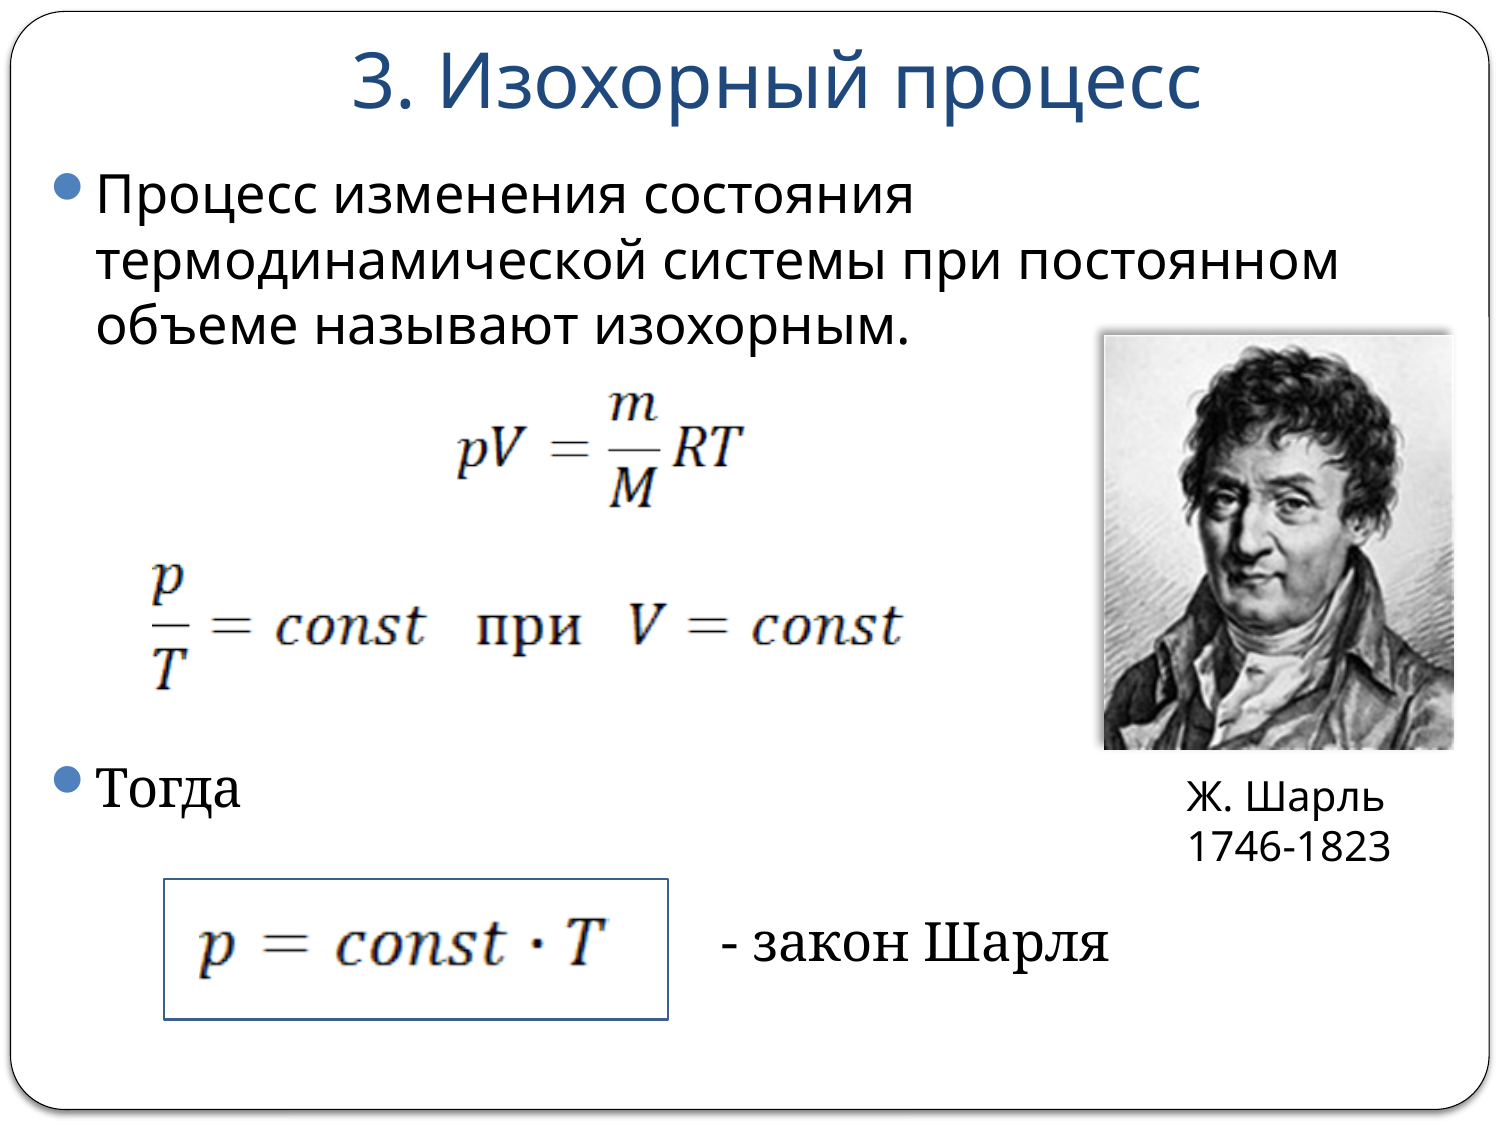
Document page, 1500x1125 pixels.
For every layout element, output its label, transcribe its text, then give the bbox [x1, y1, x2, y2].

text_box [0, 196, 1500, 224]
picture [1104, 335, 1454, 751]
list Процесс изменения состояния термодинамической системы при постоянном объеме называют изохорным. Тогда - закон Шарля [35, 224, 1465, 1090]
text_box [163, 878, 669, 1020]
title 3. Изохорный процесс [150, 75, 1425, 120]
text_box [0, 120, 1500, 196]
picture [152, 562, 907, 704]
text_box Ж. Шарль 1746-1823 [1171, 762, 1454, 878]
text_box [0, 0, 1500, 75]
picture [456, 386, 751, 521]
